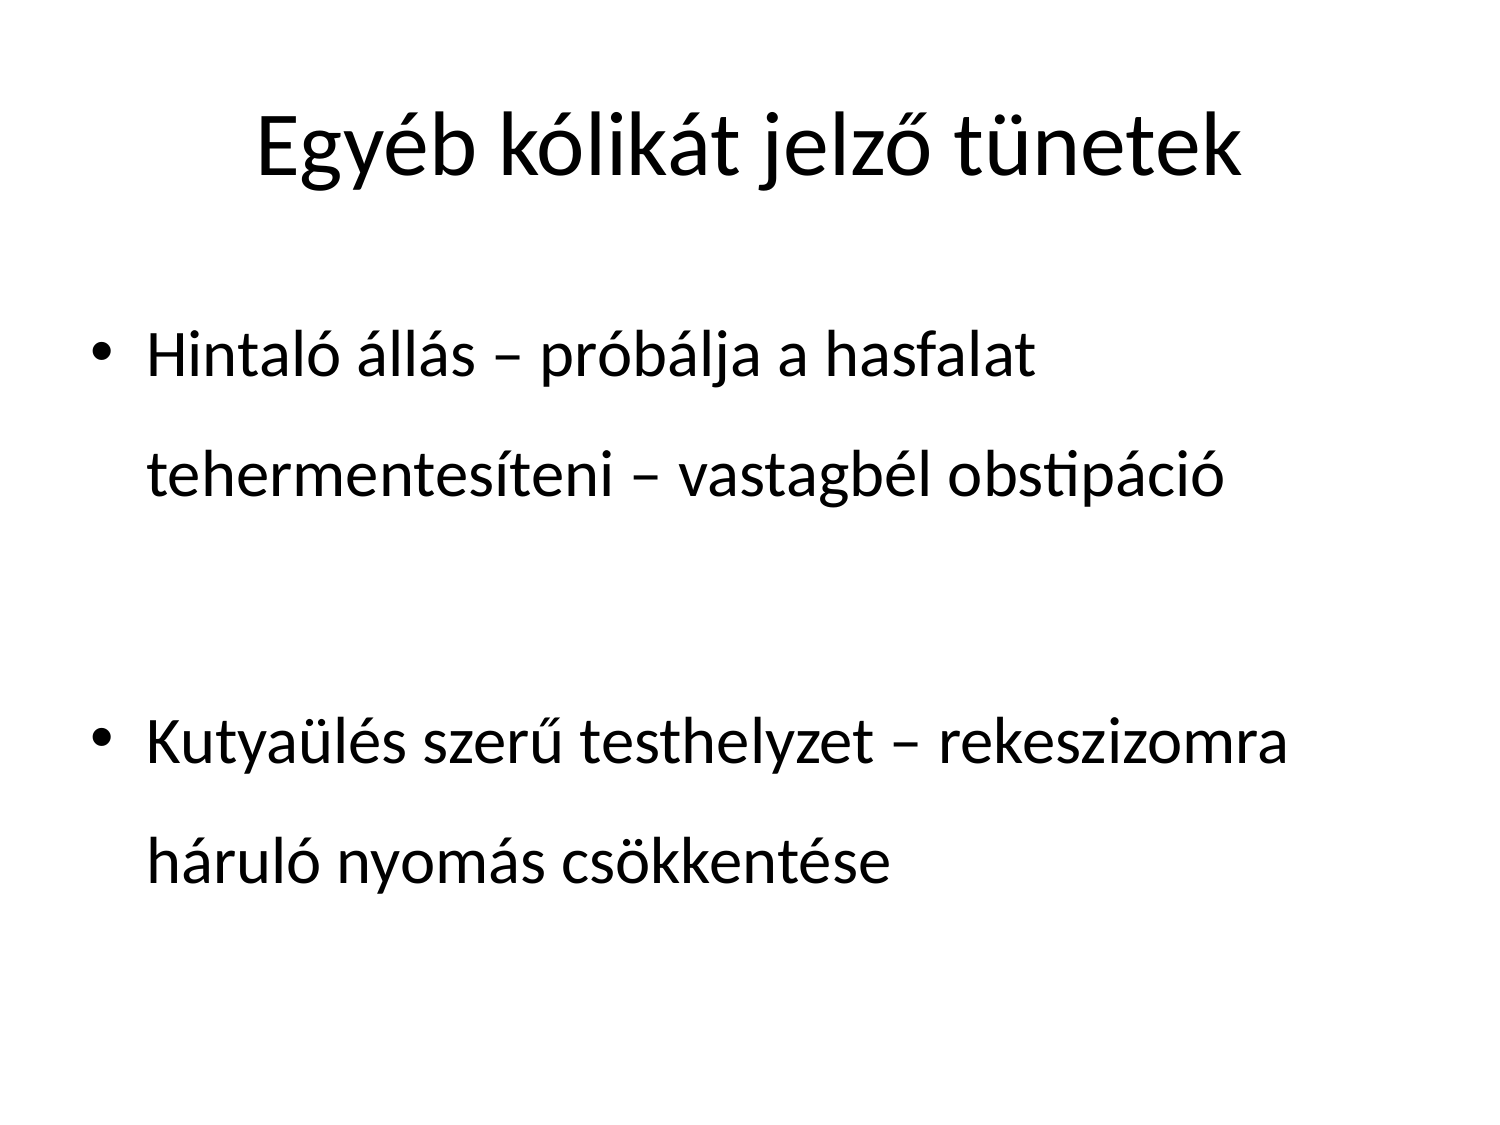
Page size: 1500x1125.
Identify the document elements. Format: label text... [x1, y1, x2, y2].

title Egyéb kólikát jelző tünetek [75, 45, 1425, 233]
list Hintaló állás – próbálja a hasfalat tehermentesíteni – vastagbél obstipáció Kutyaülés szerű testhelyzet – rekeszizomra háruló nyomás csökkentése [75, 262, 1425, 1005]
